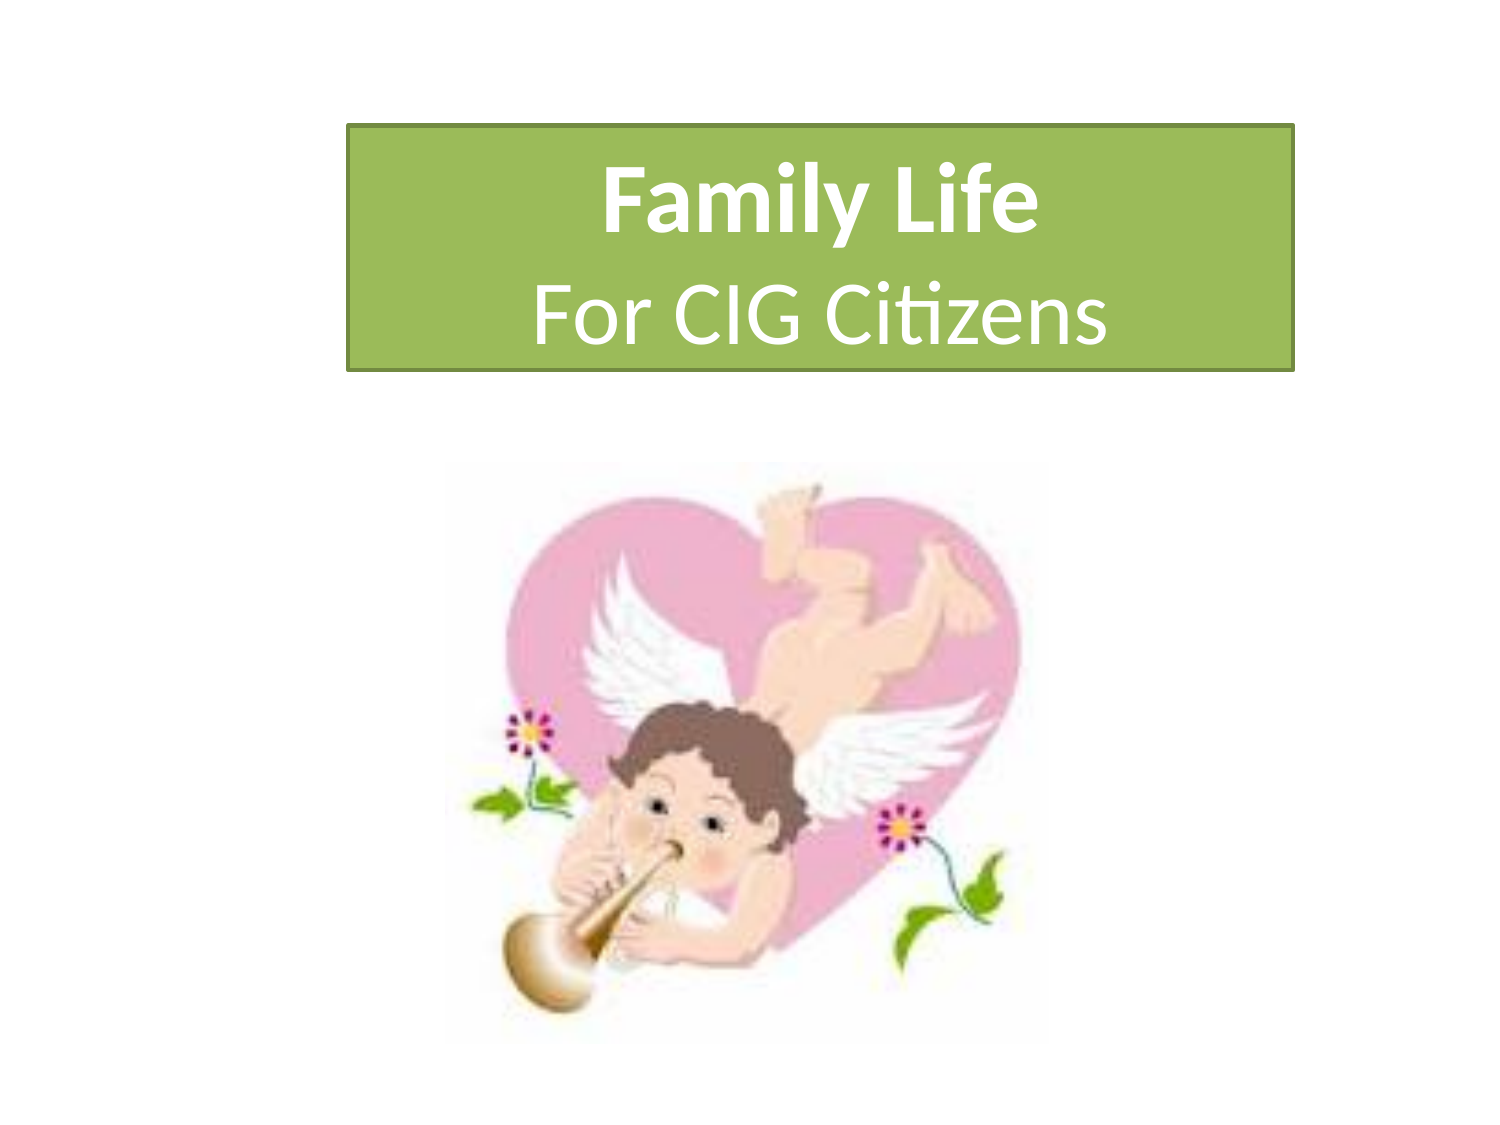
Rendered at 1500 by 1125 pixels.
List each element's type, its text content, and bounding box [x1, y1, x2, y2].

picture [445, 462, 1049, 1044]
text_box Family Life For CIG Citizens [346, 123, 1295, 372]
